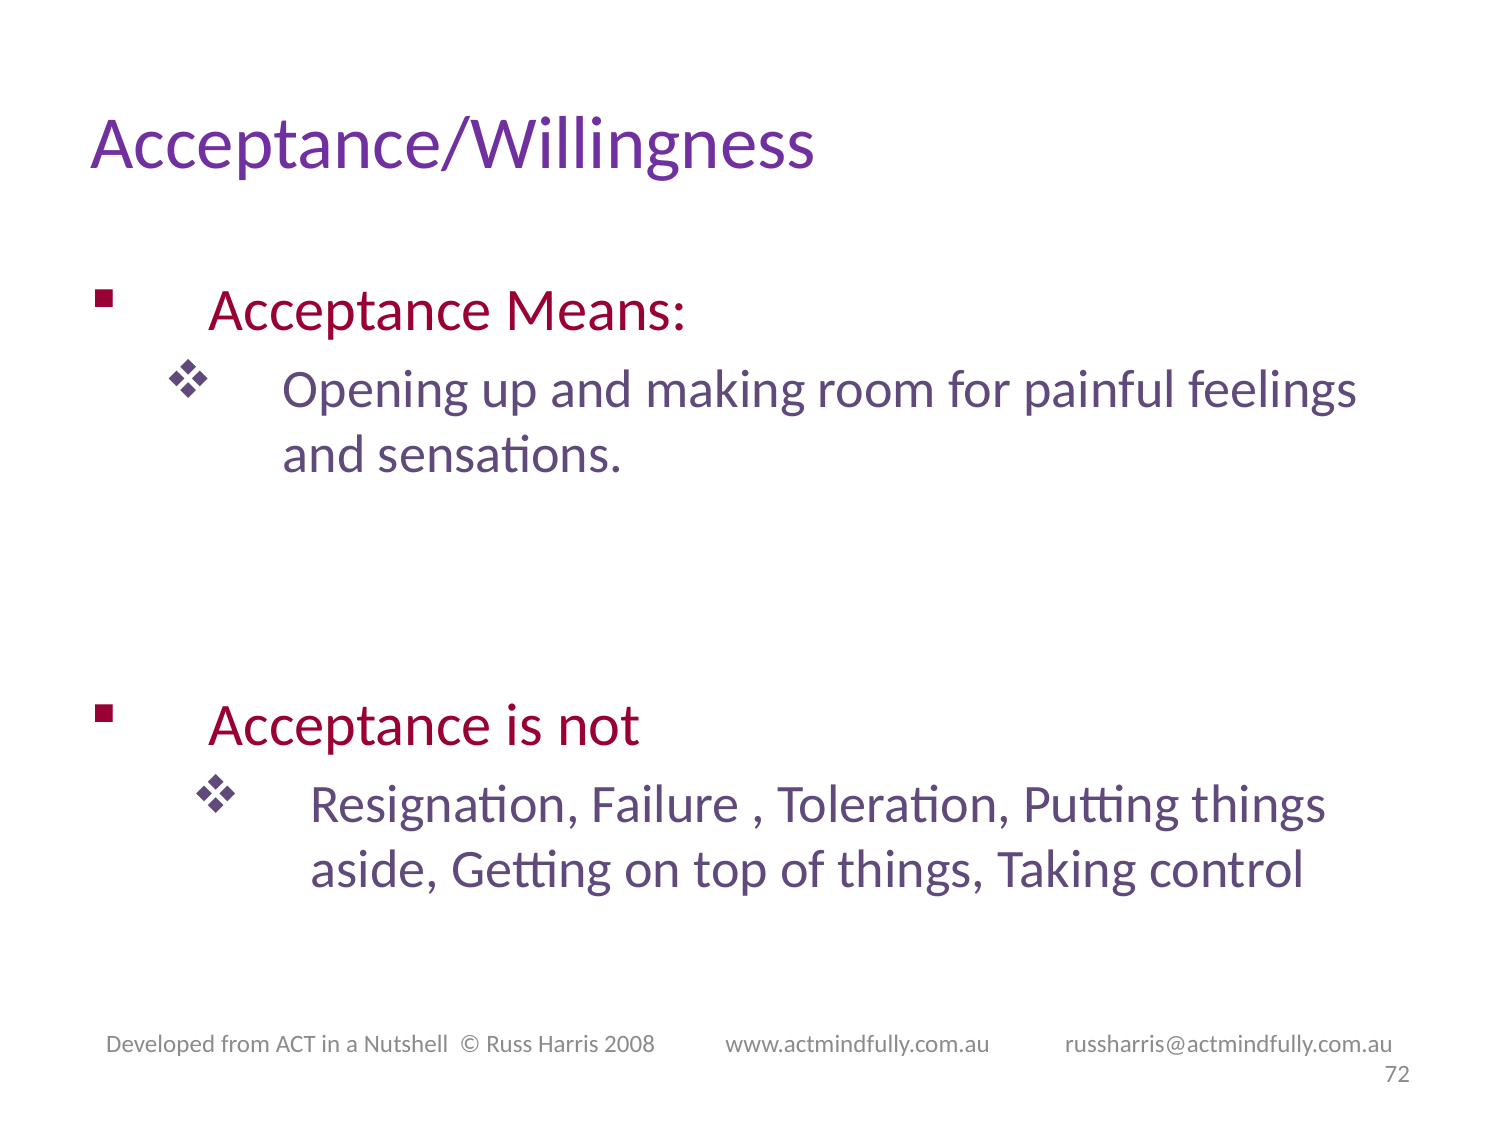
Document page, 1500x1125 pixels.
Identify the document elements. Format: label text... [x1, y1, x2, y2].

list Acceptance Means: Opening up and making room for painful feelings and sensations. Acceptance is not Resignation, Failure , Toleration, Putting things aside, Getting on top of things, Taking control [74, 262, 1426, 1006]
slide_number 72 [1074, 1073, 1425, 1103]
footer Developed from ACT in a Nutshell © Russ Harris 2008 www.actmindfully.com.au russharris@actmindfully.com.au [0, 1012, 1500, 1073]
title Acceptance/Willingness [74, 44, 1426, 233]
